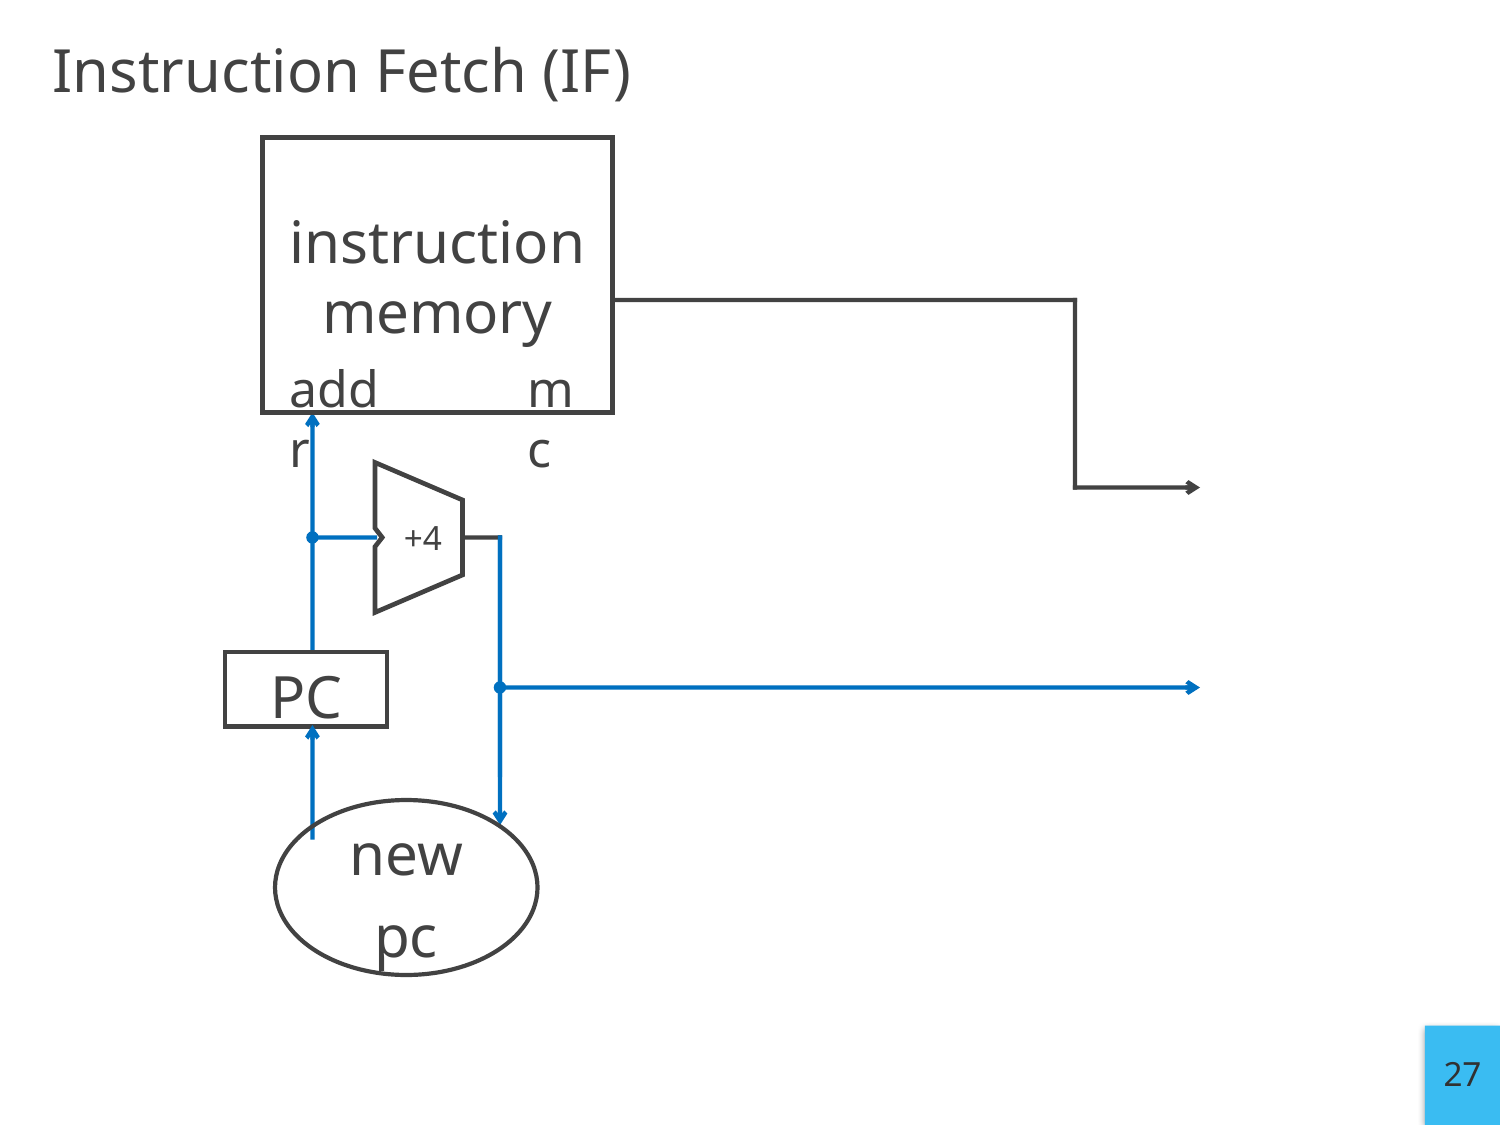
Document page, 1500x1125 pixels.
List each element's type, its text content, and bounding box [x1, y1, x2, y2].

text_box [306, 531, 376, 544]
text_box +4 [400, 477, 445, 591]
title Instruction Fetch (IF) [37, 24, 1463, 113]
text_box addr [274, 349, 413, 485]
text_box [1074, 480, 1201, 495]
text_box [492, 694, 508, 826]
text_box [493, 681, 499, 694]
text_box instruction memory [262, 137, 613, 413]
text_box mc [512, 349, 613, 485]
text_box new pc [275, 800, 538, 976]
text_box [372, 459, 431, 616]
text_box [445, 490, 465, 585]
slide_number 27 [1425, 1025, 1500, 1125]
text_box PC [224, 651, 388, 727]
text_box [305, 724, 320, 825]
text_box [500, 680, 1201, 695]
